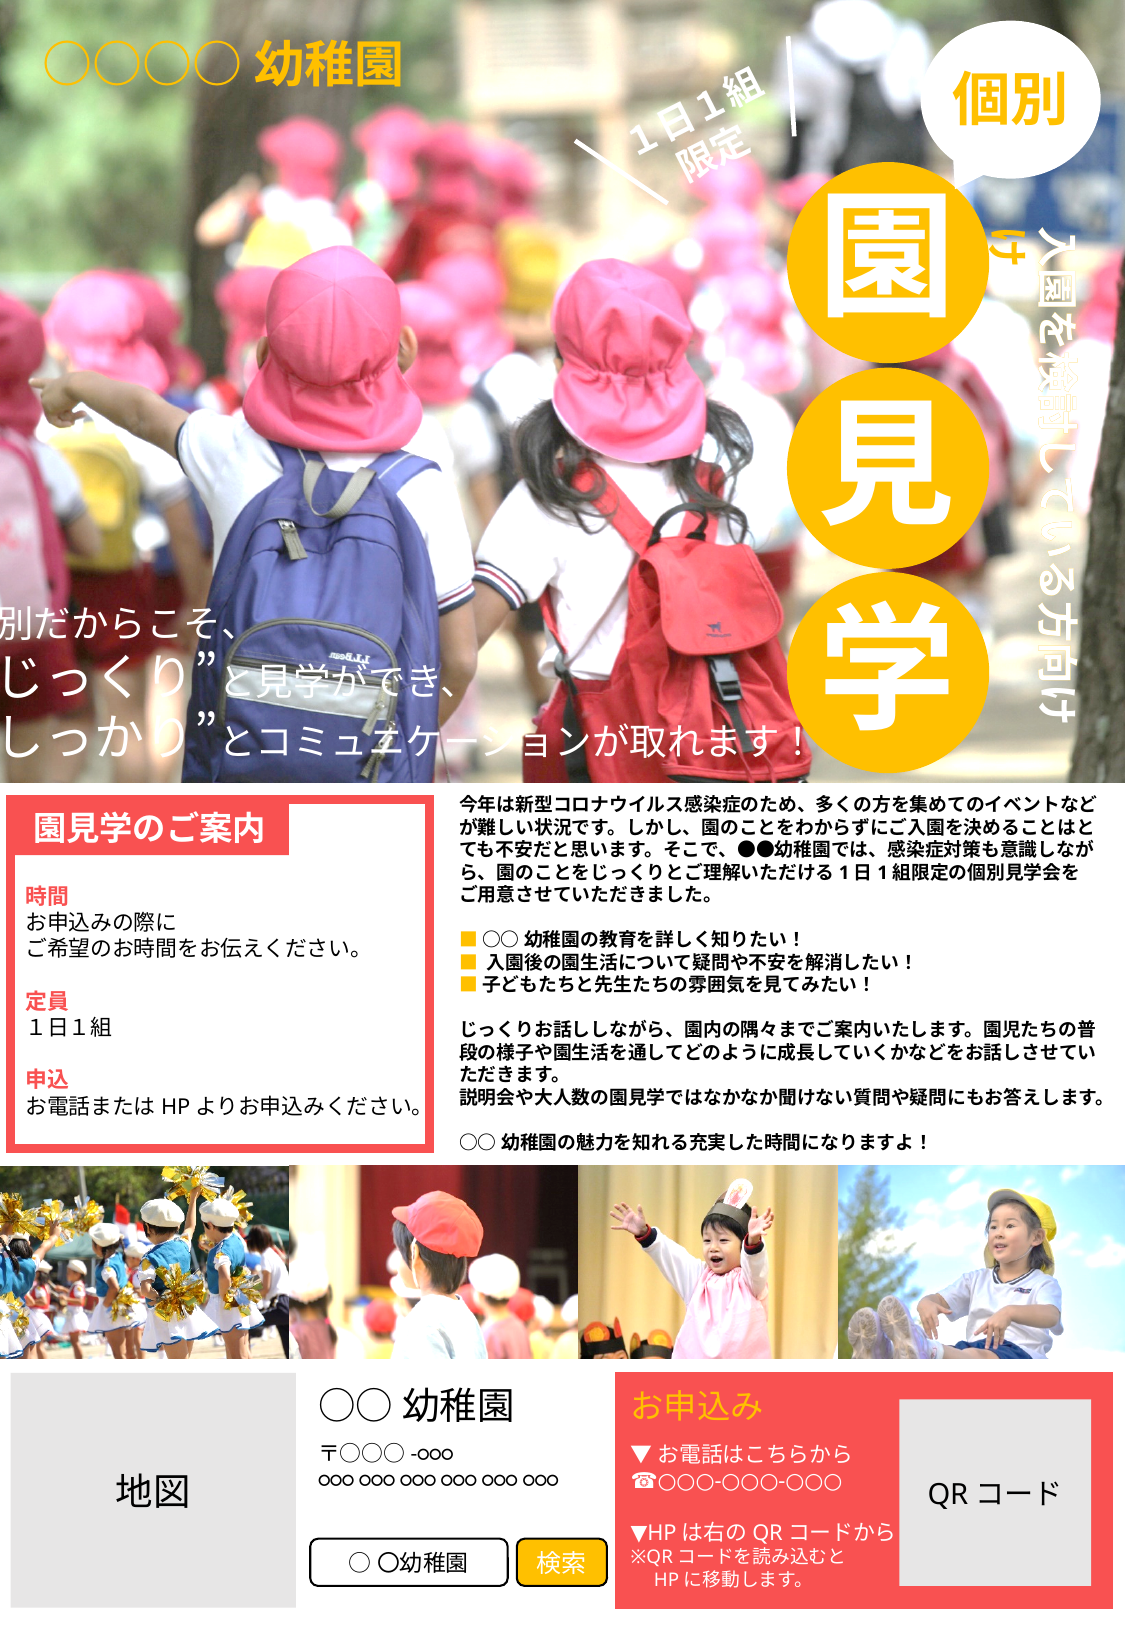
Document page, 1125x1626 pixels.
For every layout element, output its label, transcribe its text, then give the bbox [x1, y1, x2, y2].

text_box [615, 1372, 1113, 1609]
text_box 今年は新型コロナウイルス感染症のため、多くの方を集めてのイベントなどが難しい状況です。しかし、園のことをわからずにご入園を決めることはとても不安だと思います。そこで、●●幼稚園では、感染症対策も意識しながら、園のことをじっくりとご理解いただける1日1組限定の個別見学会をご用意させていただきました。 ■ ○○幼稚園の教育を詳しく知りたい！ ■ 入園後の園生活について疑問や不安を解消したい！ ■ 子どもたちと先生たちの雰囲気を見てみたい！ じっくりお話ししながら、園内の隅々までご案内いたします。園児たちの普段の様子や園生活を通してどのように成長していくかなどをお話しさせていただきます。 説明会や大人数の園見学ではなかなか聞けない質問や疑問にもお答えします。 ○○幼稚園の魅力を知れる充実した時間になりますよ！ [444, 785, 1113, 1161]
picture [0, 1165, 1125, 1359]
text_box ○〇幼稚園 [309, 1537, 509, 1587]
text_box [574, 140, 668, 204]
text_box 時間 お申込みの際に ご希望のお時間をお伝えください。 定員 １日１組 申込 お電話またはHPよりお申込みください。 [10, 875, 430, 1126]
text_box 地図 [10, 1372, 297, 1609]
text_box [788, 36, 795, 137]
text_box 検索 [515, 1537, 609, 1587]
picture [0, 0, 1125, 783]
text_box 園見学のご案内 [10, 798, 290, 856]
text_box [10, 798, 431, 1150]
text_box お申込み ▼お電話はこちらから ☎○○○-○○○-○○○ ▼HPは右のQRコードから ※QRコードを読み込むと HPに移動します。 [615, 1377, 926, 1598]
text_box ○○幼稚園 〒○○○-○○○ ○○○ ○○○ ○○○ ○○○ ○○○ ○○○ [303, 1374, 611, 1500]
text_box QRコード [898, 1398, 1092, 1587]
